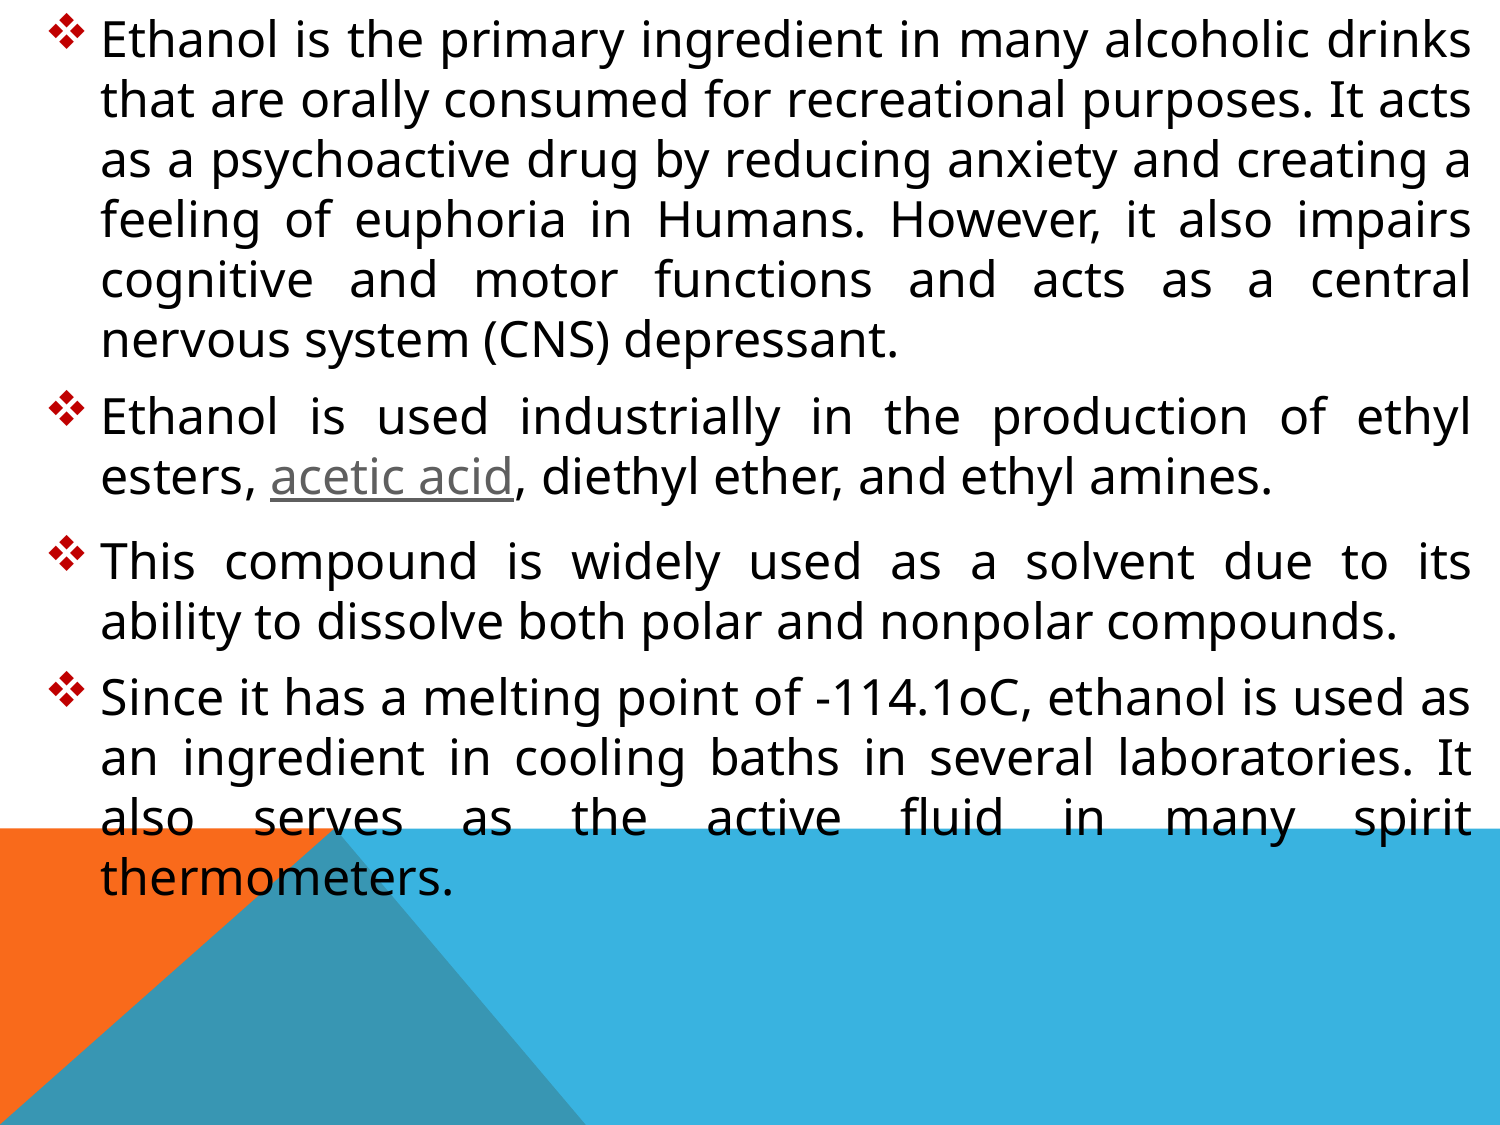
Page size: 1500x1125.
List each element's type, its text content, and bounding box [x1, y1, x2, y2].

list Ethanol is the primary ingredient in many alcoholic drinks that are orally consumed for recreational purposes. It acts as a psychoactive drug by reducing anxiety and creating a feeling of euphoria in Humans. However, it also impairs cognitive and motor functions and acts as a central nervous system (CNS) depressant. Ethanol is used industrially in the production of ethyl esters, acetic acid, diethyl ether, and ethyl amines. This compound is widely used as a solvent due to its ability to dissolve both polar and nonpolar compounds. Since it has a melting point of -114.1oC, ethanol is used as an ingredient in cooling baths in several laboratories. It also serves as the active fluid in many spirit thermometers. [29, 0, 1489, 768]
